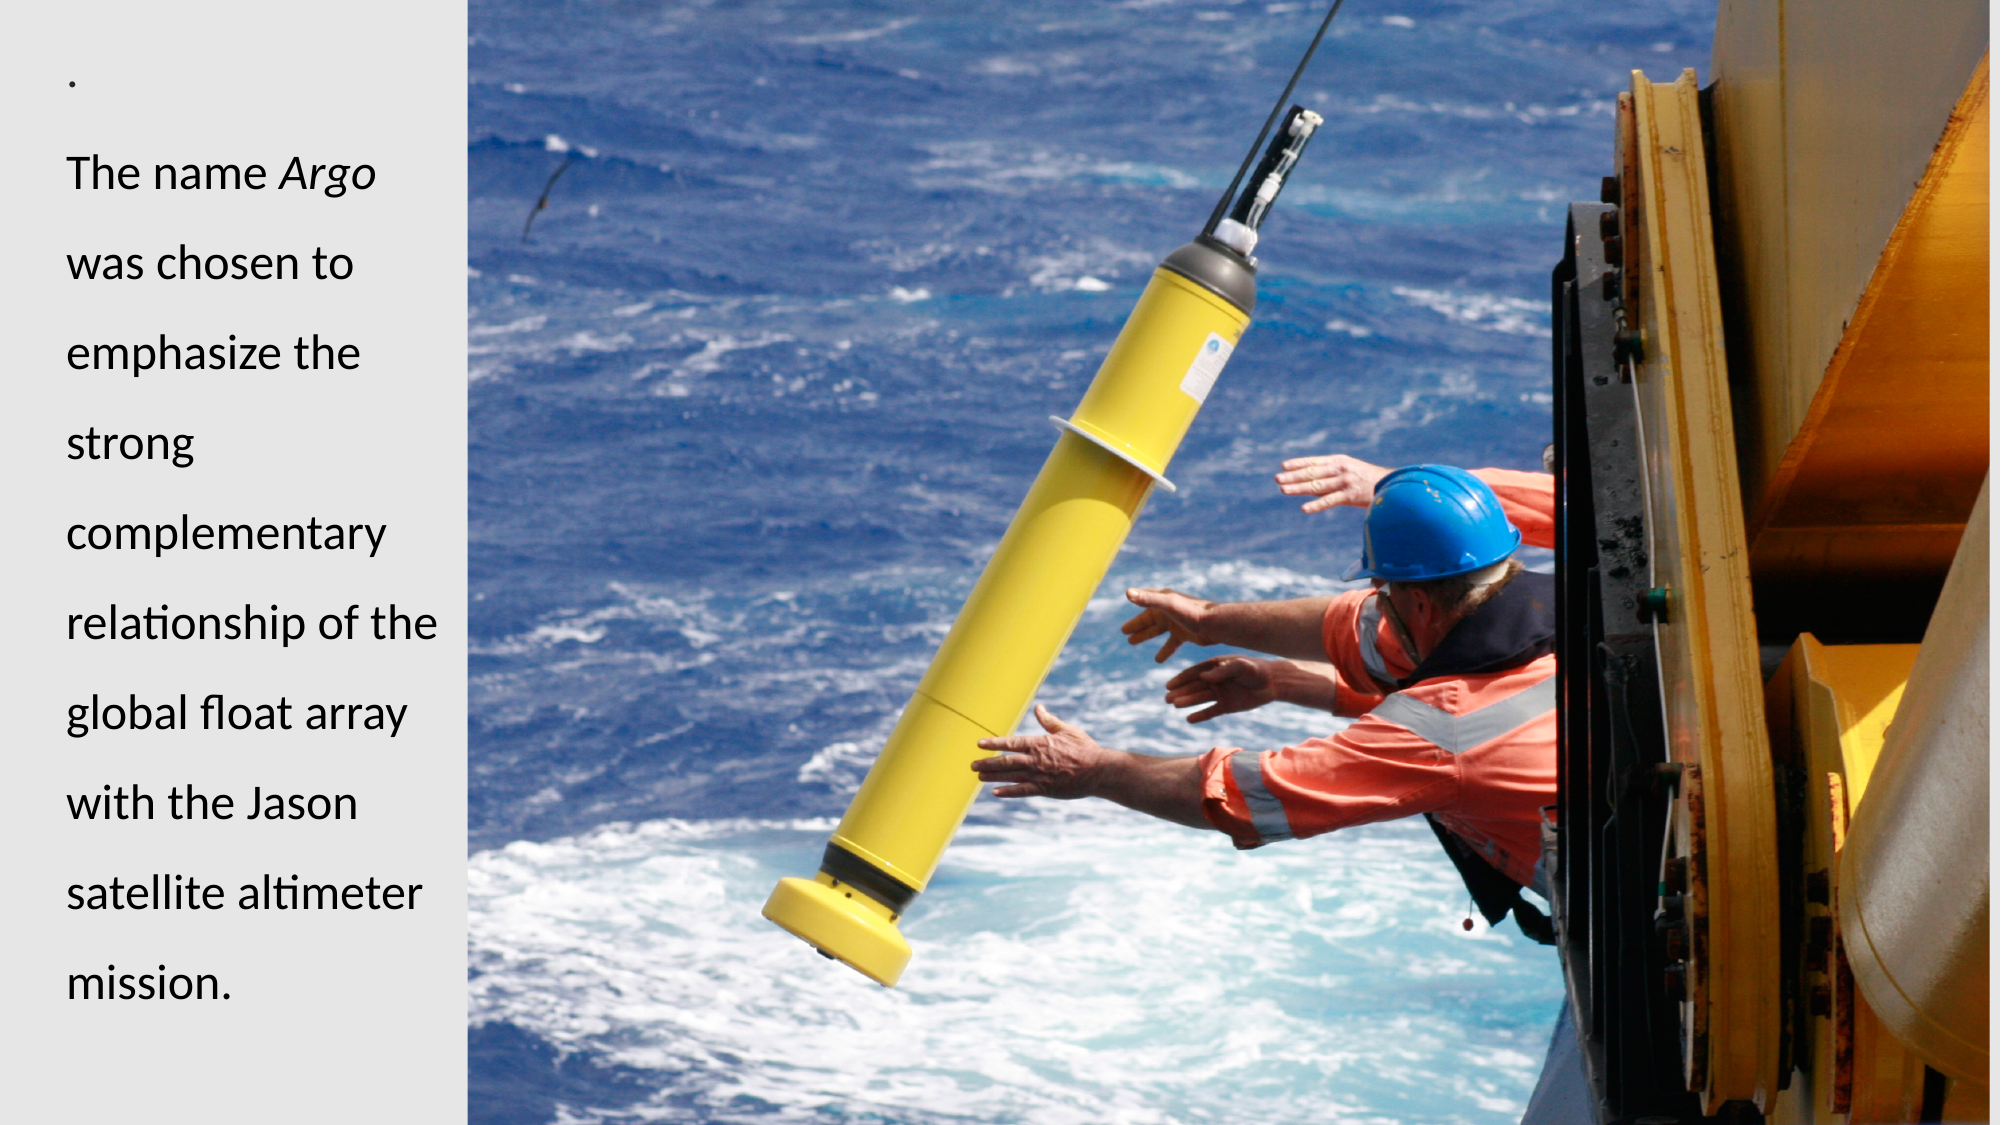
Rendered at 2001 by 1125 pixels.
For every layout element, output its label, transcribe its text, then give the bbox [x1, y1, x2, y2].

text_box . The name Argo was chosen to emphasize the strong complementary relationship of the global float array with the Jason satellite altimeter mission. [51, 0, 467, 1047]
picture [467, 0, 1990, 1125]
